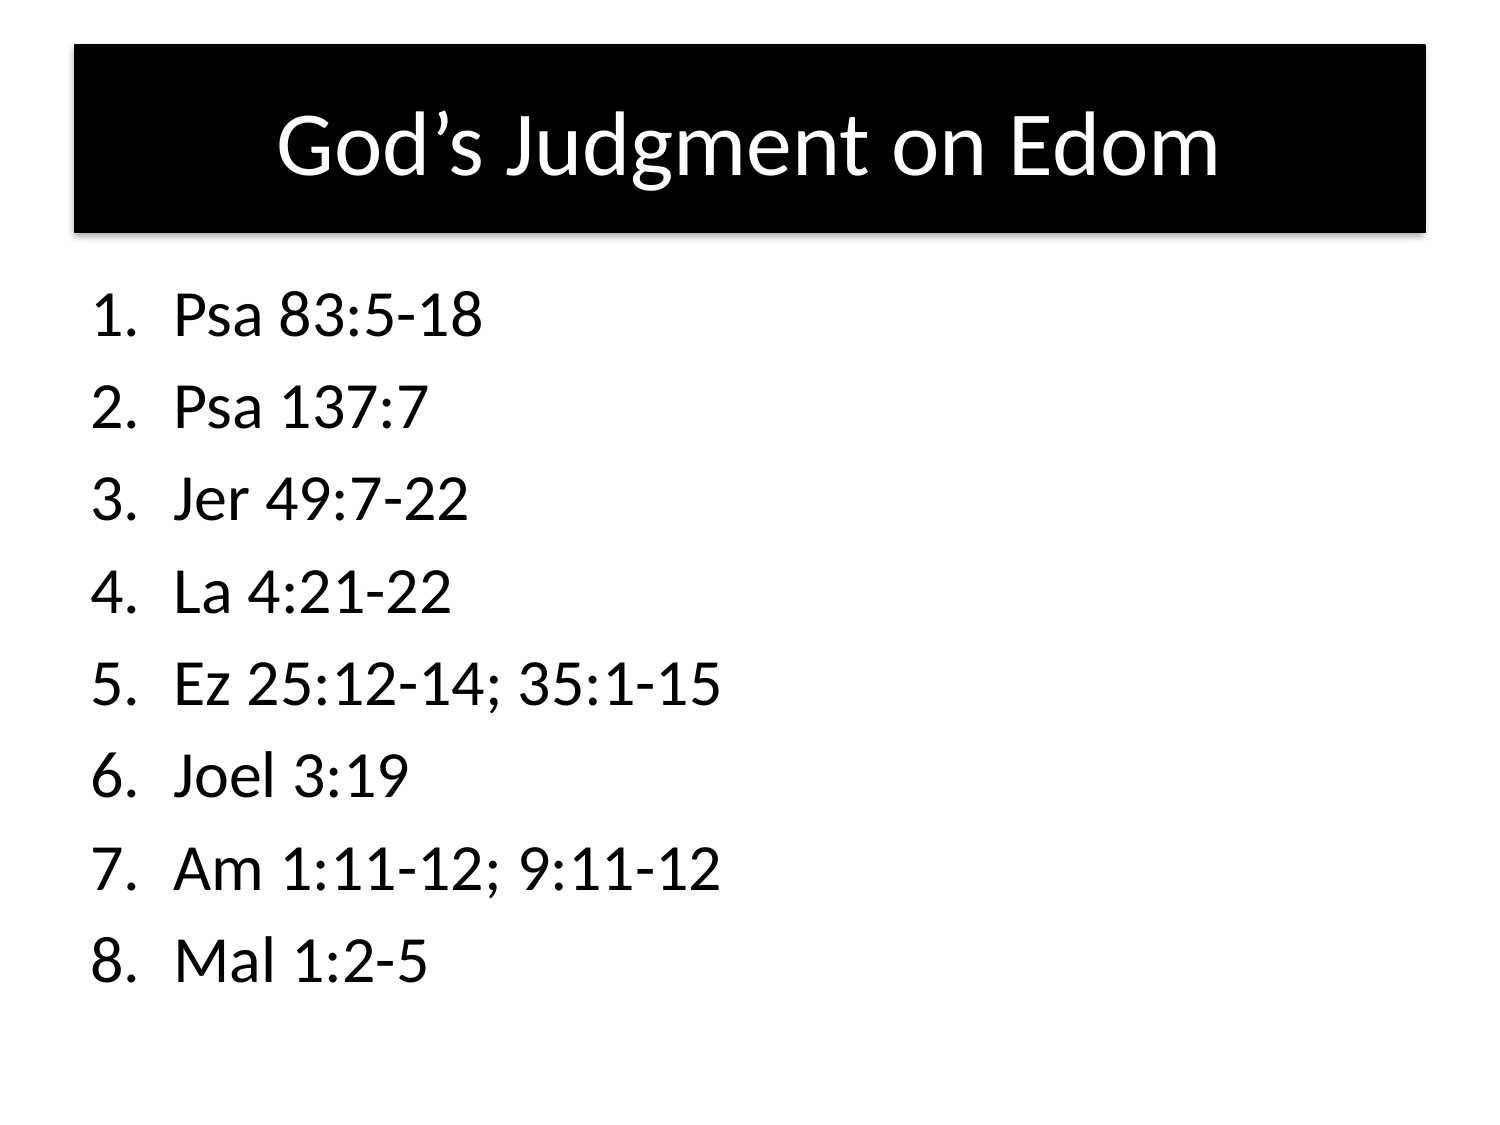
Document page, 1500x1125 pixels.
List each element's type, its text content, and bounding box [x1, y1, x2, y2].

title God’s Judgment on Edom [74, 44, 1426, 233]
list Psa 83:5-18 Psa 137:7 Jer 49:7-22 La 4:21-22 Ez 25:12-14; 35:1-15 Joel 3:19 Am 1:11-12; 9:11-12 Mal 1:2-5 [75, 262, 1425, 1005]
